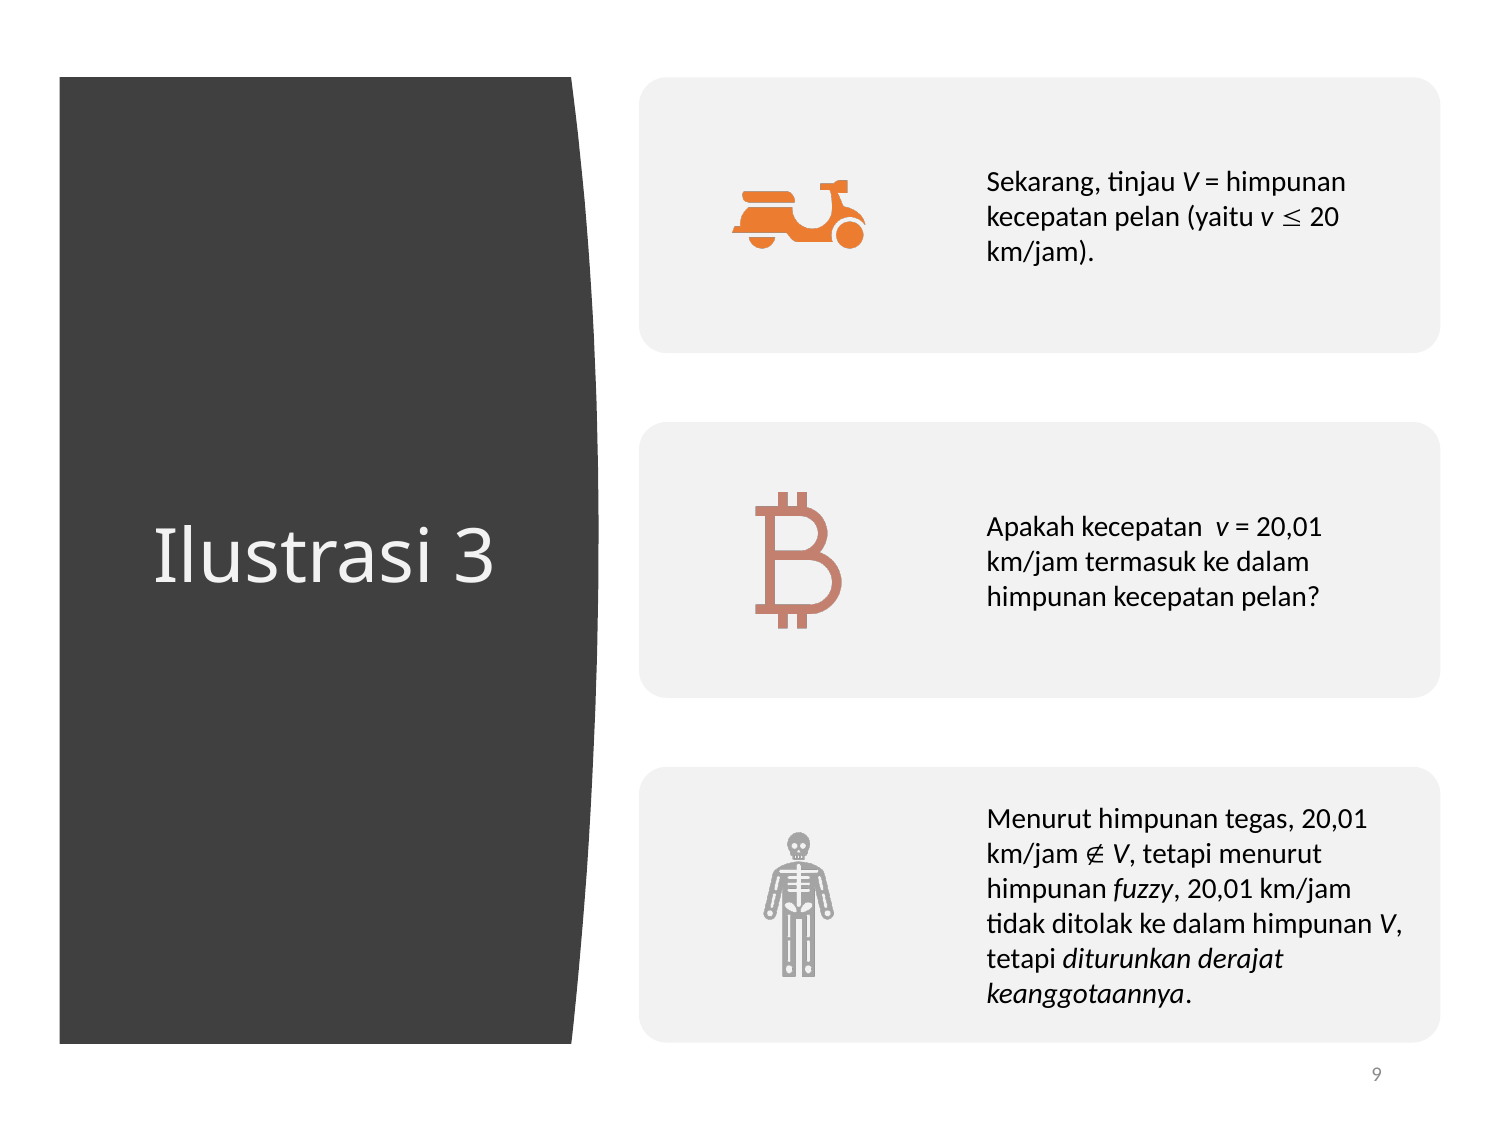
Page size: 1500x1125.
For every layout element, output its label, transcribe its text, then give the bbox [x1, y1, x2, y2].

text_box [58, 76, 600, 1045]
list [638, 77, 1441, 1043]
text_box Ilustrasi 3 [138, 499, 512, 605]
slide_number 9 [1319, 1043, 1397, 1103]
